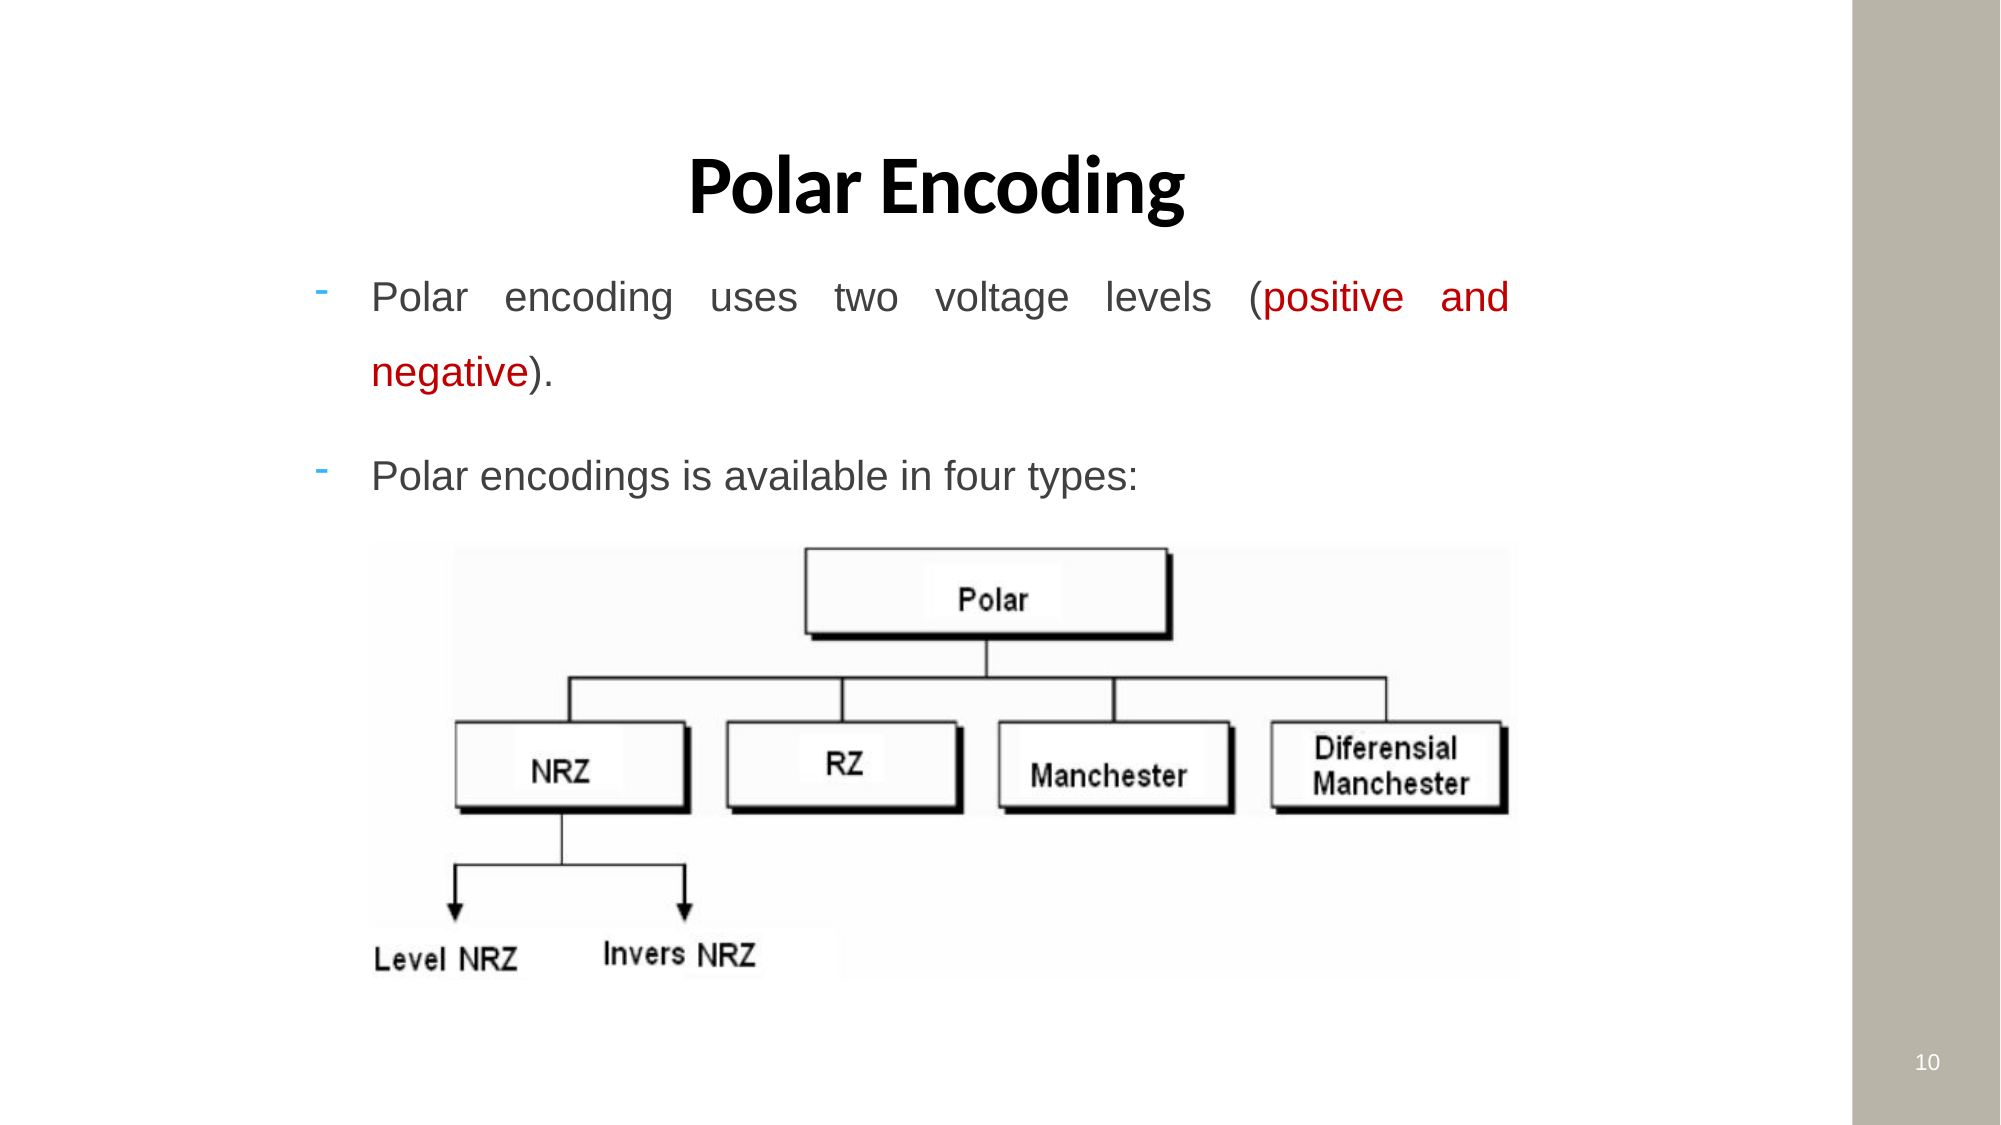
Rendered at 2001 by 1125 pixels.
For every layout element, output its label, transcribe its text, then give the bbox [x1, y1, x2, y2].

text_box Polar encoding uses two voltage levels (positive and negative). Polar encodings is available in four types: [300, 237, 1525, 507]
picture [324, 523, 1551, 980]
slide_number 10 [1852, 1012, 2000, 1110]
text_box Polar Encoding [187, 122, 1688, 238]
